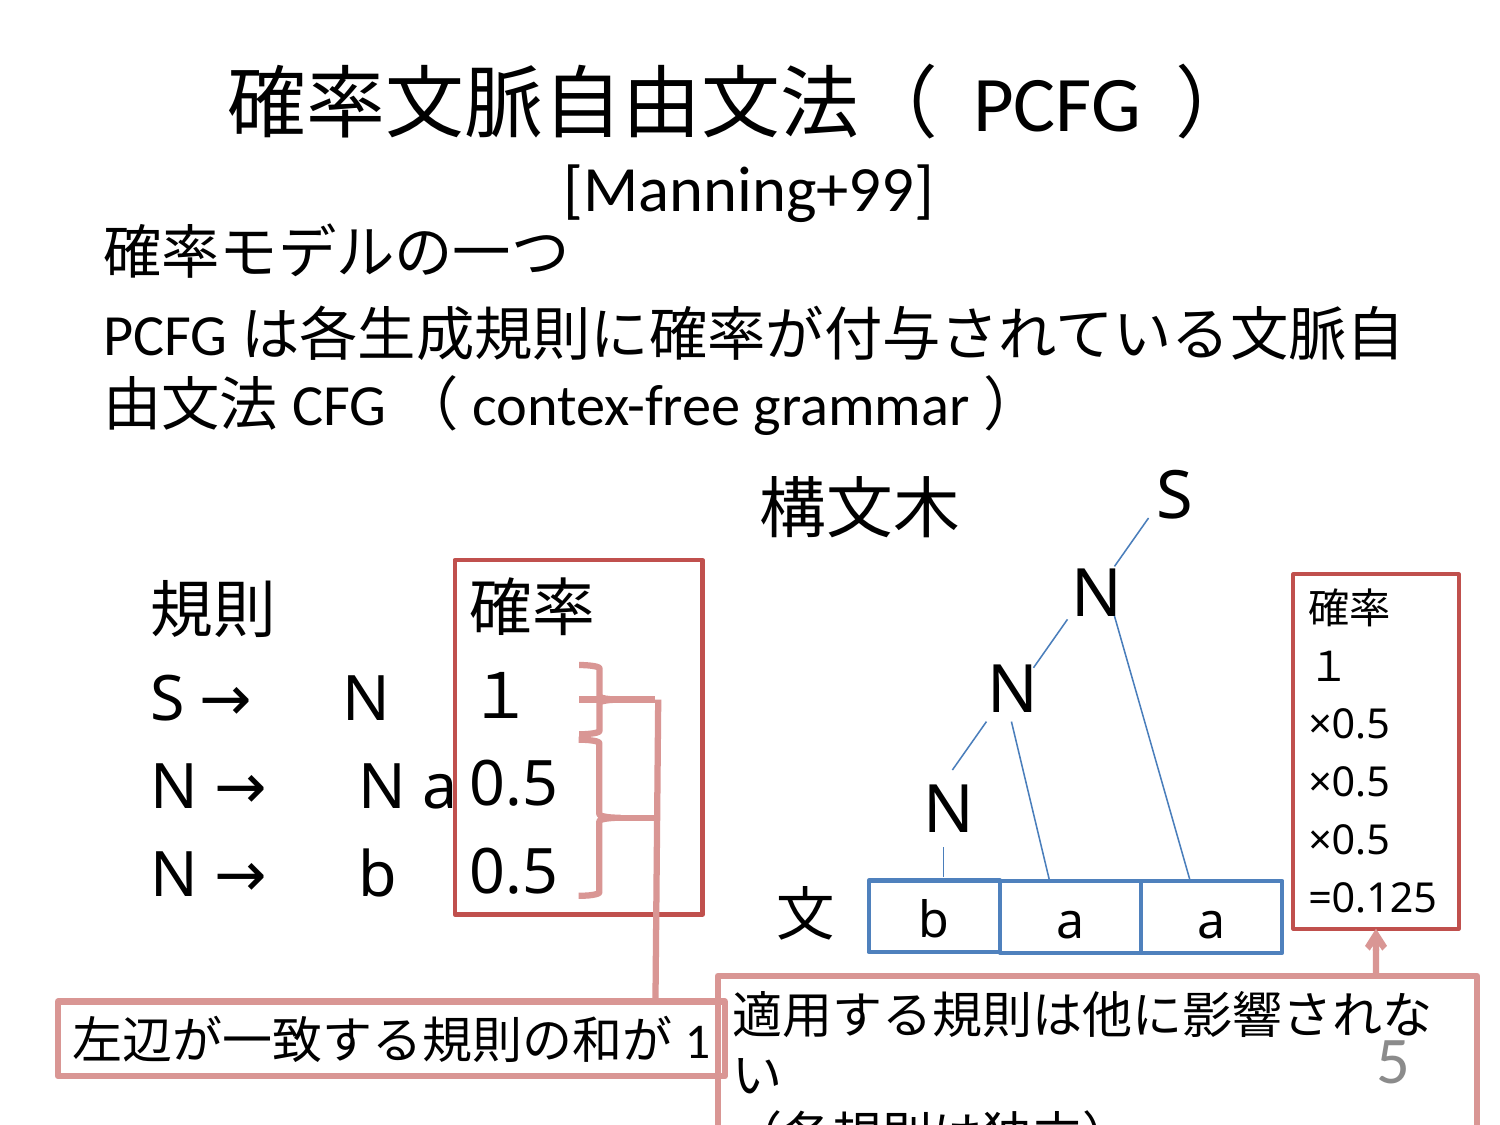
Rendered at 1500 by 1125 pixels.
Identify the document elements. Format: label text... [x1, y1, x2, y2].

title 確率文脈自由文法（ PCFG ）[Manning+99] [51, 45, 1447, 233]
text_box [744, 443, 1230, 558]
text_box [64, 559, 1478, 1113]
list 確率モデルの一つ PCFGは各生成規則に確率が付与されている文脈自由文法CFG（contex-free grammar） [88, 208, 1439, 426]
